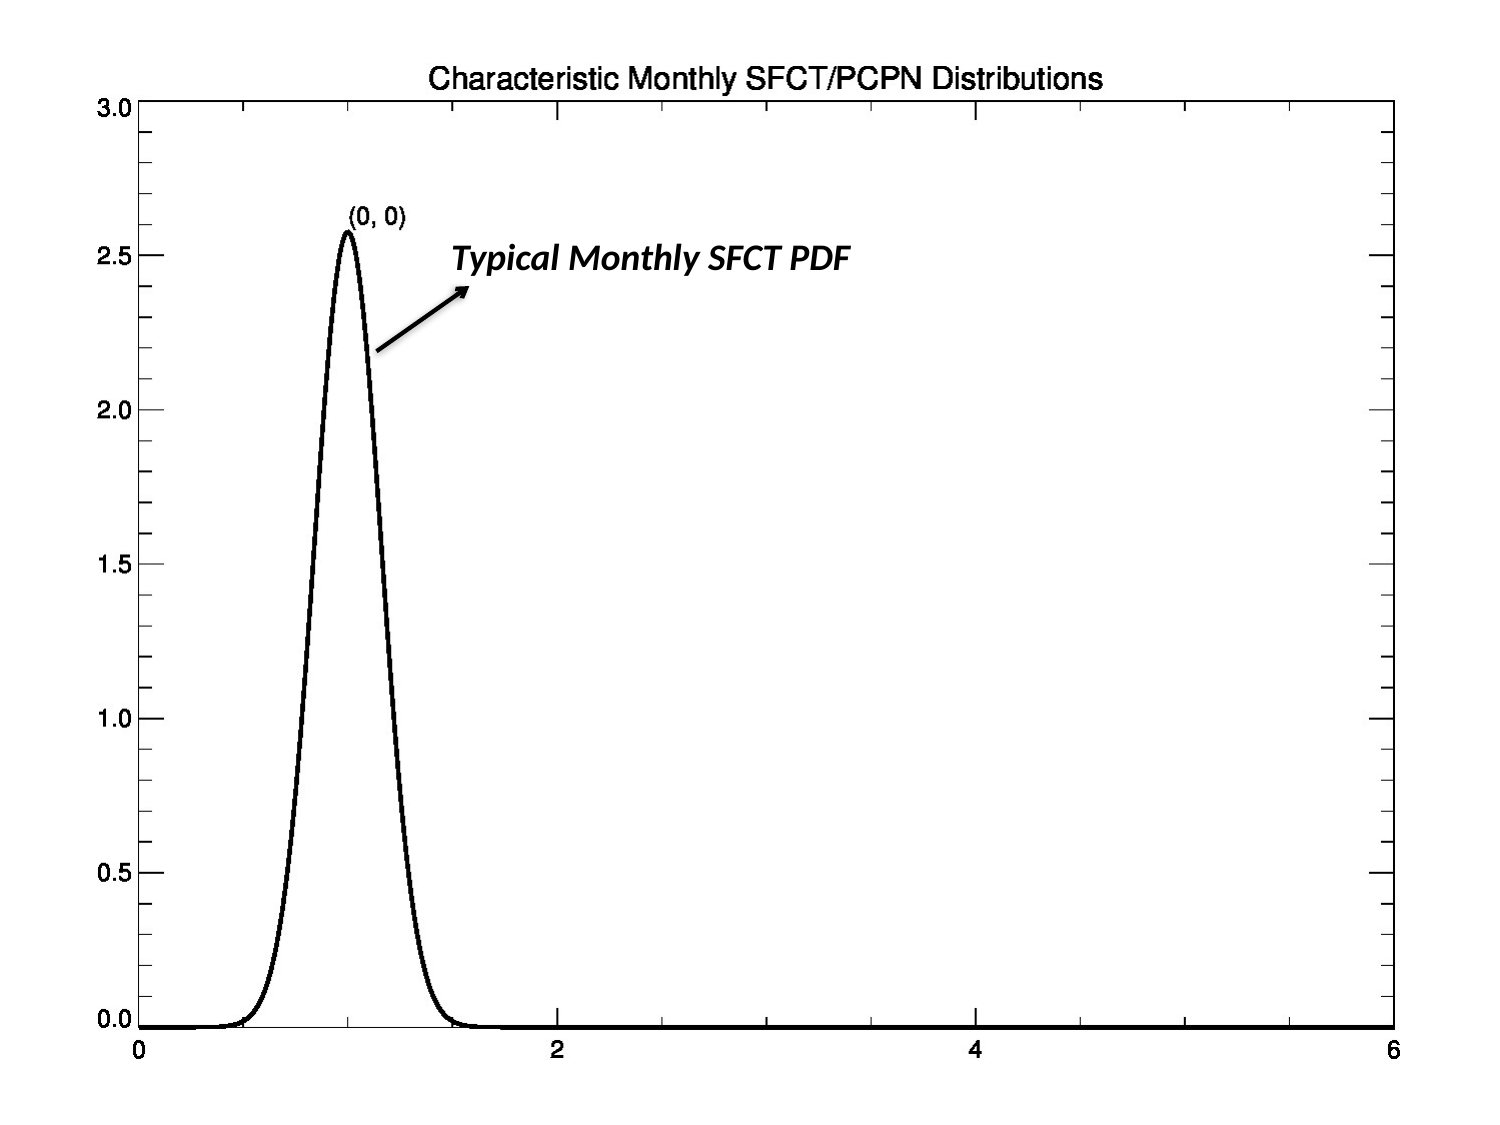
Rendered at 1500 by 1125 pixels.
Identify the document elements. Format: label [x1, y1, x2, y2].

text_box [376, 285, 470, 352]
picture [97, 62, 1401, 1059]
